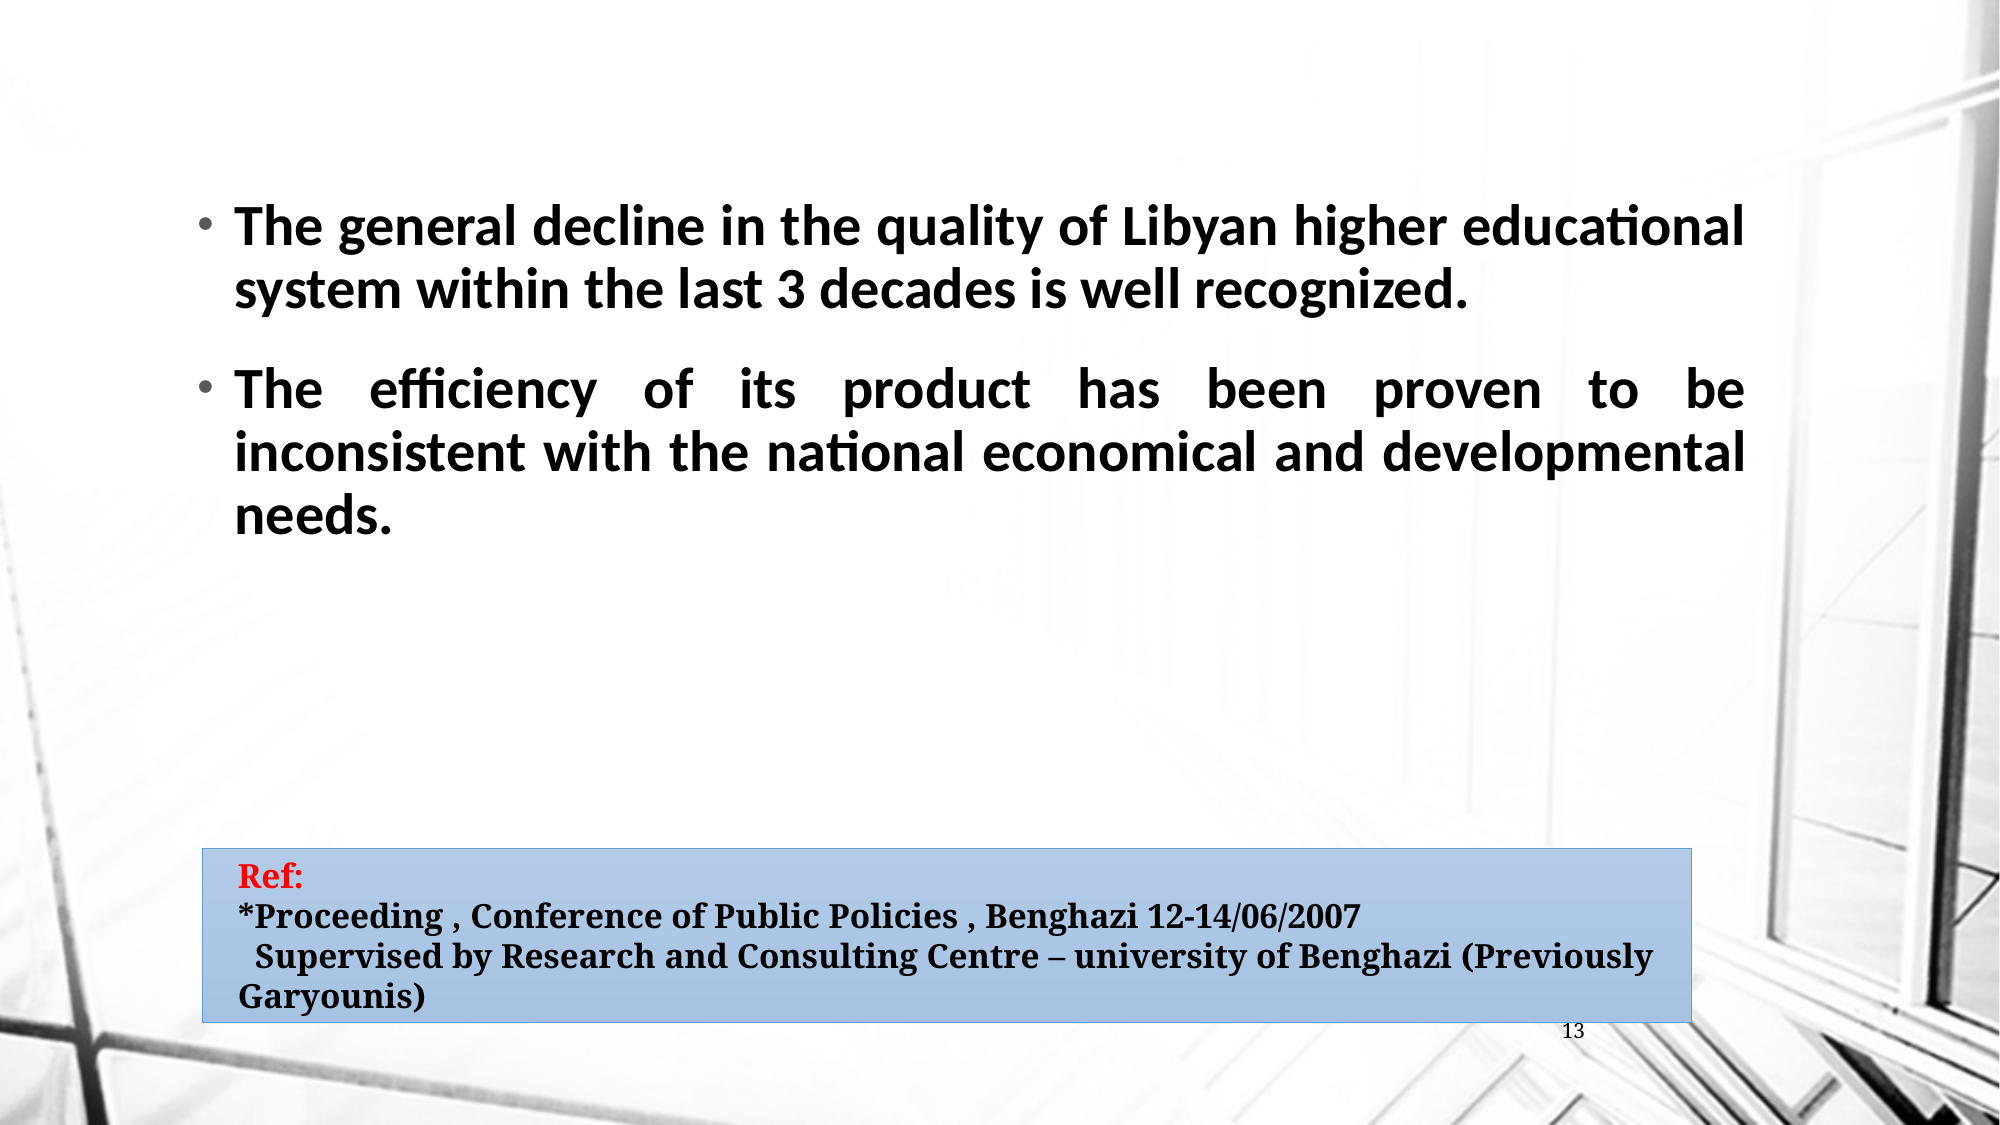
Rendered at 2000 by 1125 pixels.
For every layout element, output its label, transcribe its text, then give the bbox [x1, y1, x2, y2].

list The general decline in the quality of Libyan higher educational system within the last 3 decades is well recognized. The efficiency of its product has been proven to be inconsistent with the national economical and developmental needs. [174, 187, 1762, 988]
text_box Ref: *Proceeding , Conference of Public Policies , Benghazi 12-14/06/2007 Supervised by Research and Consulting Centre – university of Benghazi (Previously Garyounis) [202, 848, 1692, 1023]
picture [0, 0, 2000, 1125]
slide_number 13 [1399, 1009, 1600, 1055]
